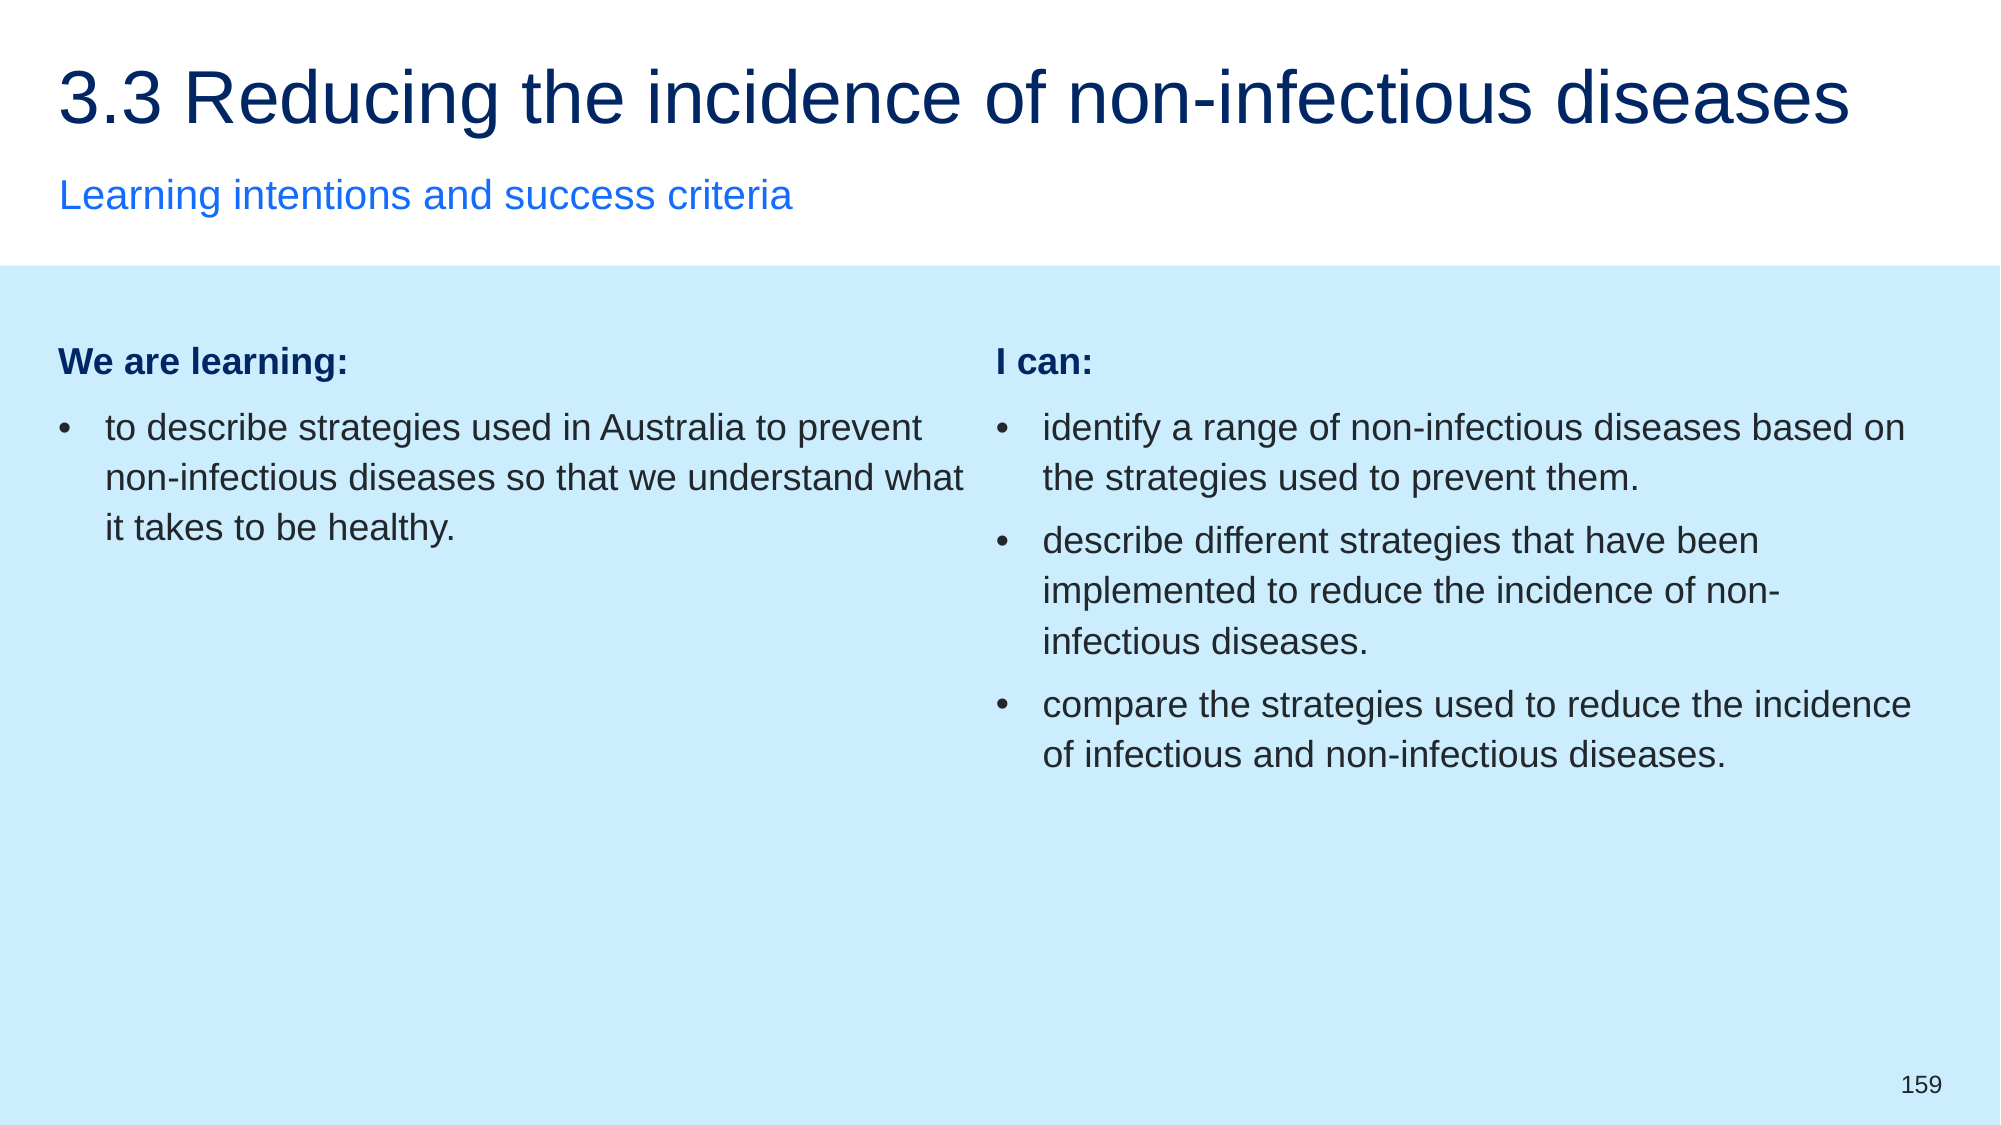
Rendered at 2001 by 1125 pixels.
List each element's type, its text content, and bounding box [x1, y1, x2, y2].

list Learning intentions and success criteria [59, 166, 1713, 218]
slide_number 159 [1824, 1068, 1943, 1099]
table_header I can: [981, 325, 1937, 390]
table_cell identify a range of non-infectious diseases based on the strategies used to prevent them. describe different strategies that have been implemented to reduce the incidence of non-infectious diseases. compare the strategies used to reduce the incidence of infectious and non-infectious diseases. [981, 390, 1937, 846]
table_cell to describe strategies used in Australia to prevent non-infectious diseases so that we understand what it takes to be healthy. [43, 390, 981, 846]
title 3.3 Reducing the incidence of non-infectious diseases [59, 59, 1943, 145]
table_header We are learning: [43, 325, 981, 390]
